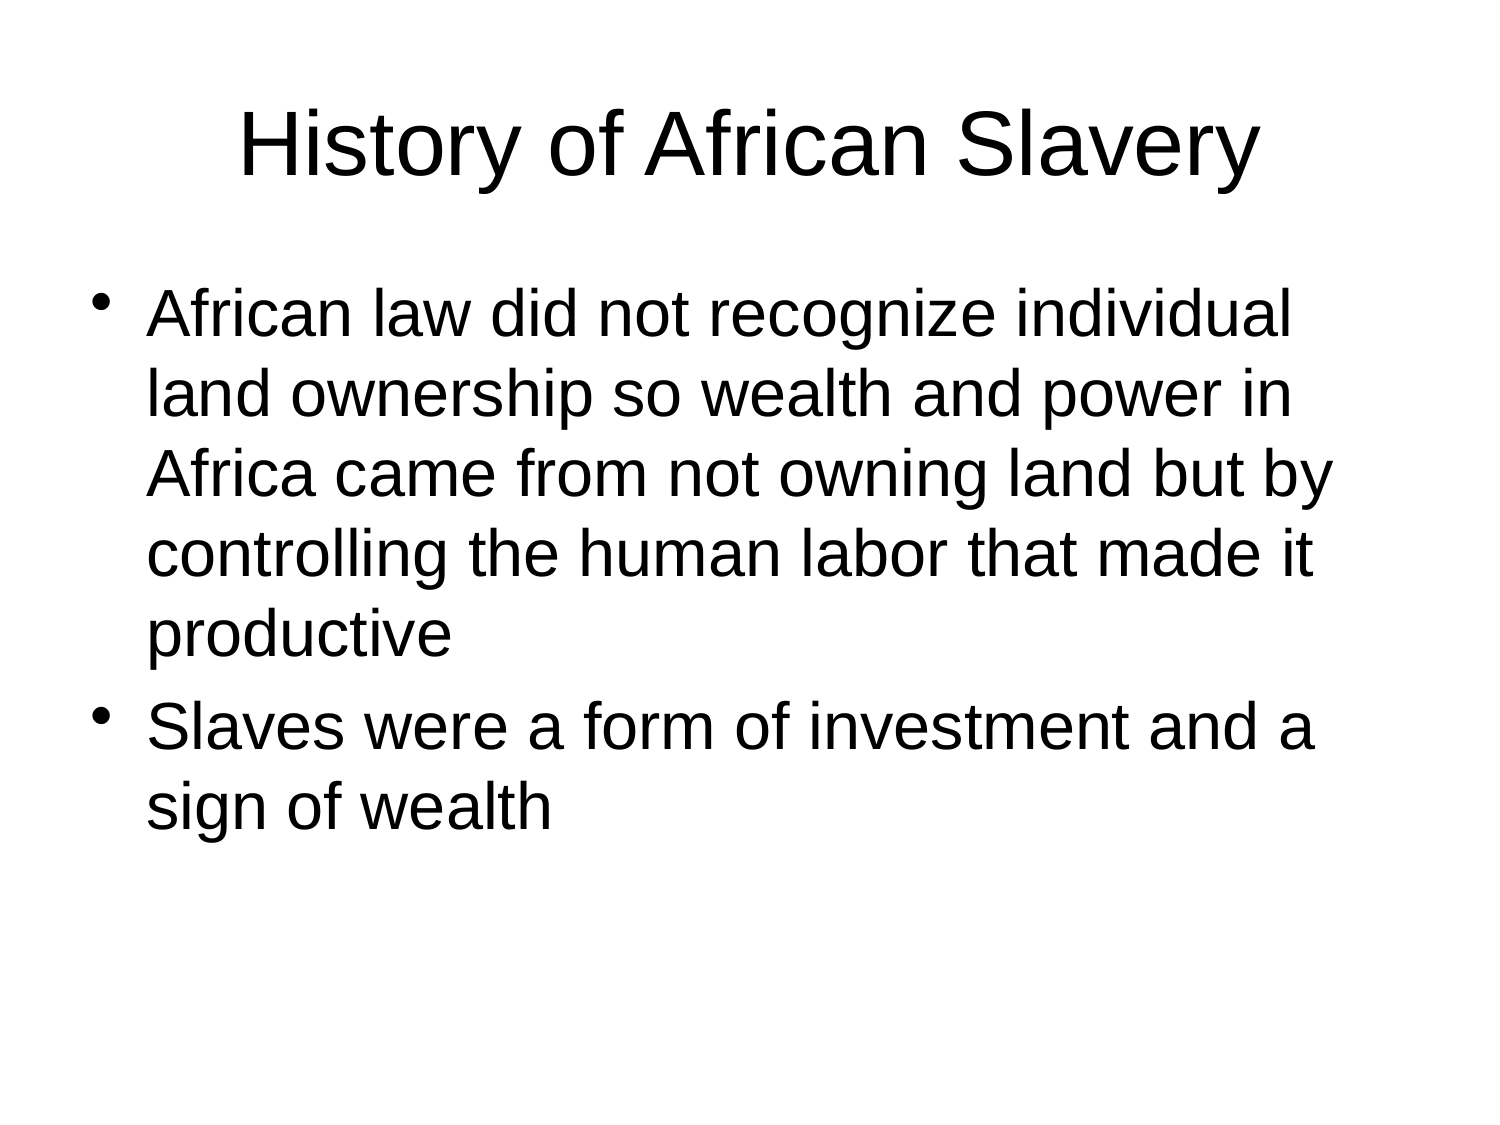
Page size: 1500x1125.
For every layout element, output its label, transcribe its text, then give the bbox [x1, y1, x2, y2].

list African law did not recognize individual land ownership so wealth and power in Africa came from not owning land but by controlling the human labor that made it productive Slaves were a form of investment and a sign of wealth [75, 262, 1425, 1005]
title History of African Slavery [75, 45, 1425, 233]
